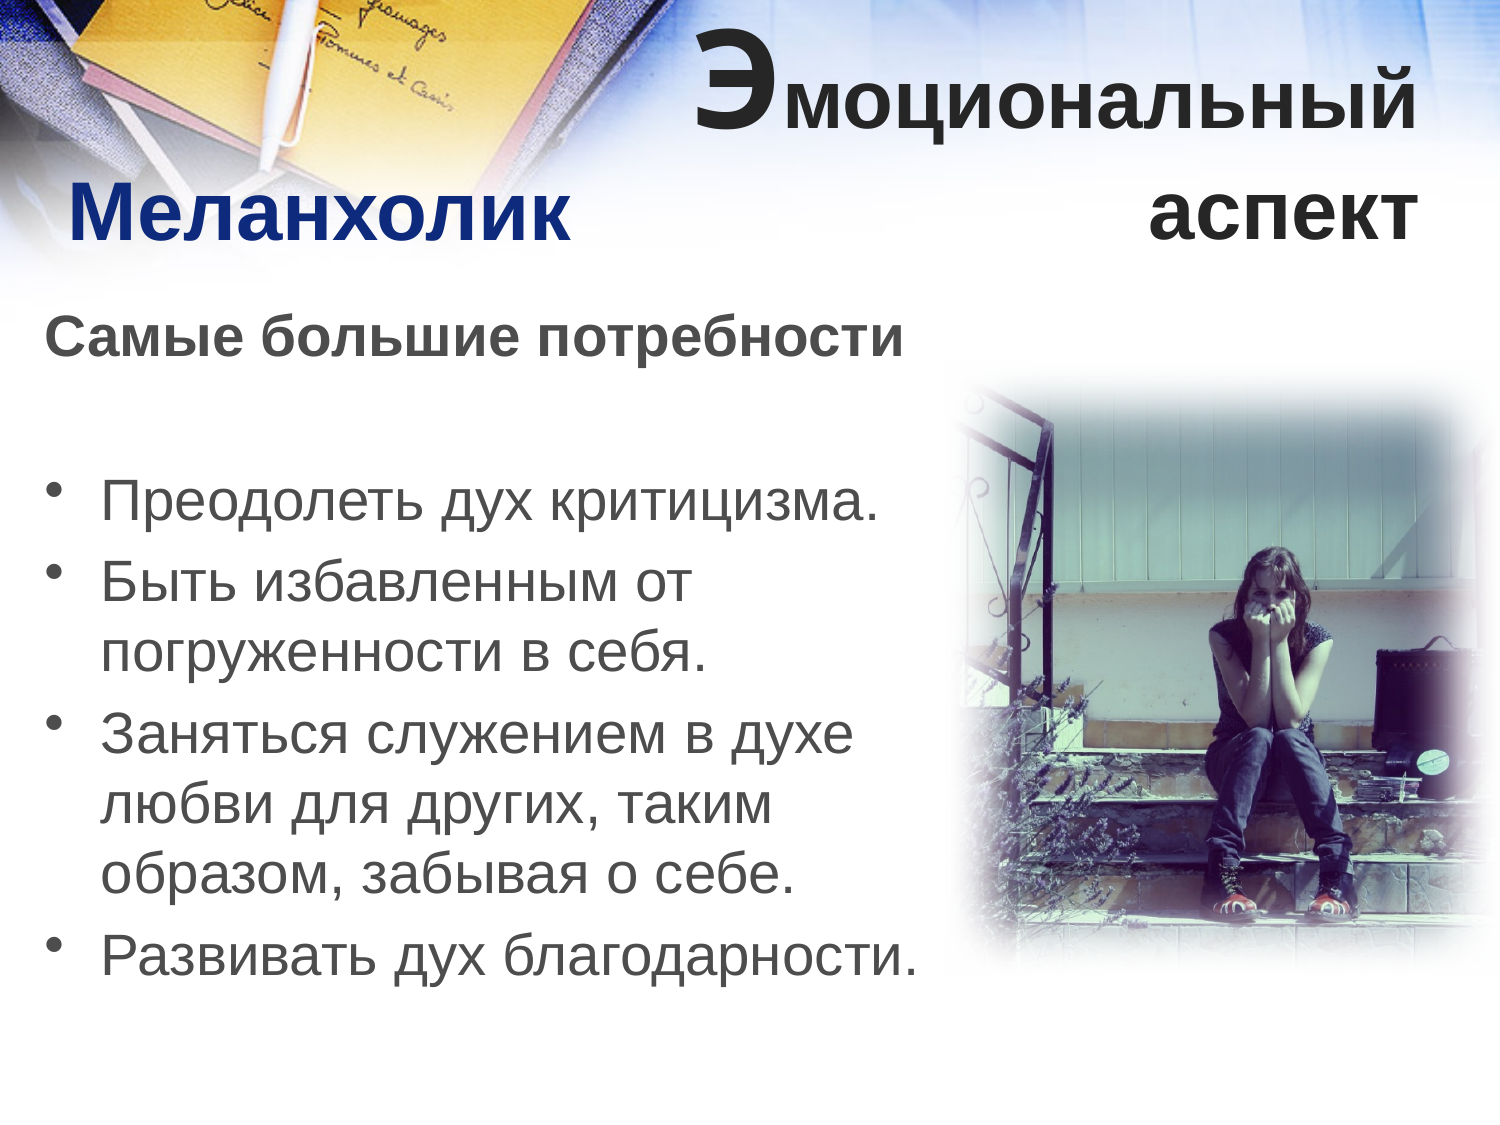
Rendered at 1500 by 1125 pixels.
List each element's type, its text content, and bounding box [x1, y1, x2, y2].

text_box Эмоциональный аспект [336, 0, 1435, 264]
picture [0, 0, 1500, 1125]
text_box Меланхолик [53, 149, 621, 265]
list Самые большие потребности Преодолеть дух критицизма. Быть избавленным от погруженности в себя. Заняться служением в духе любви для других, таким образом, забывая о себе. Развивать дух благодарности. [29, 291, 946, 941]
